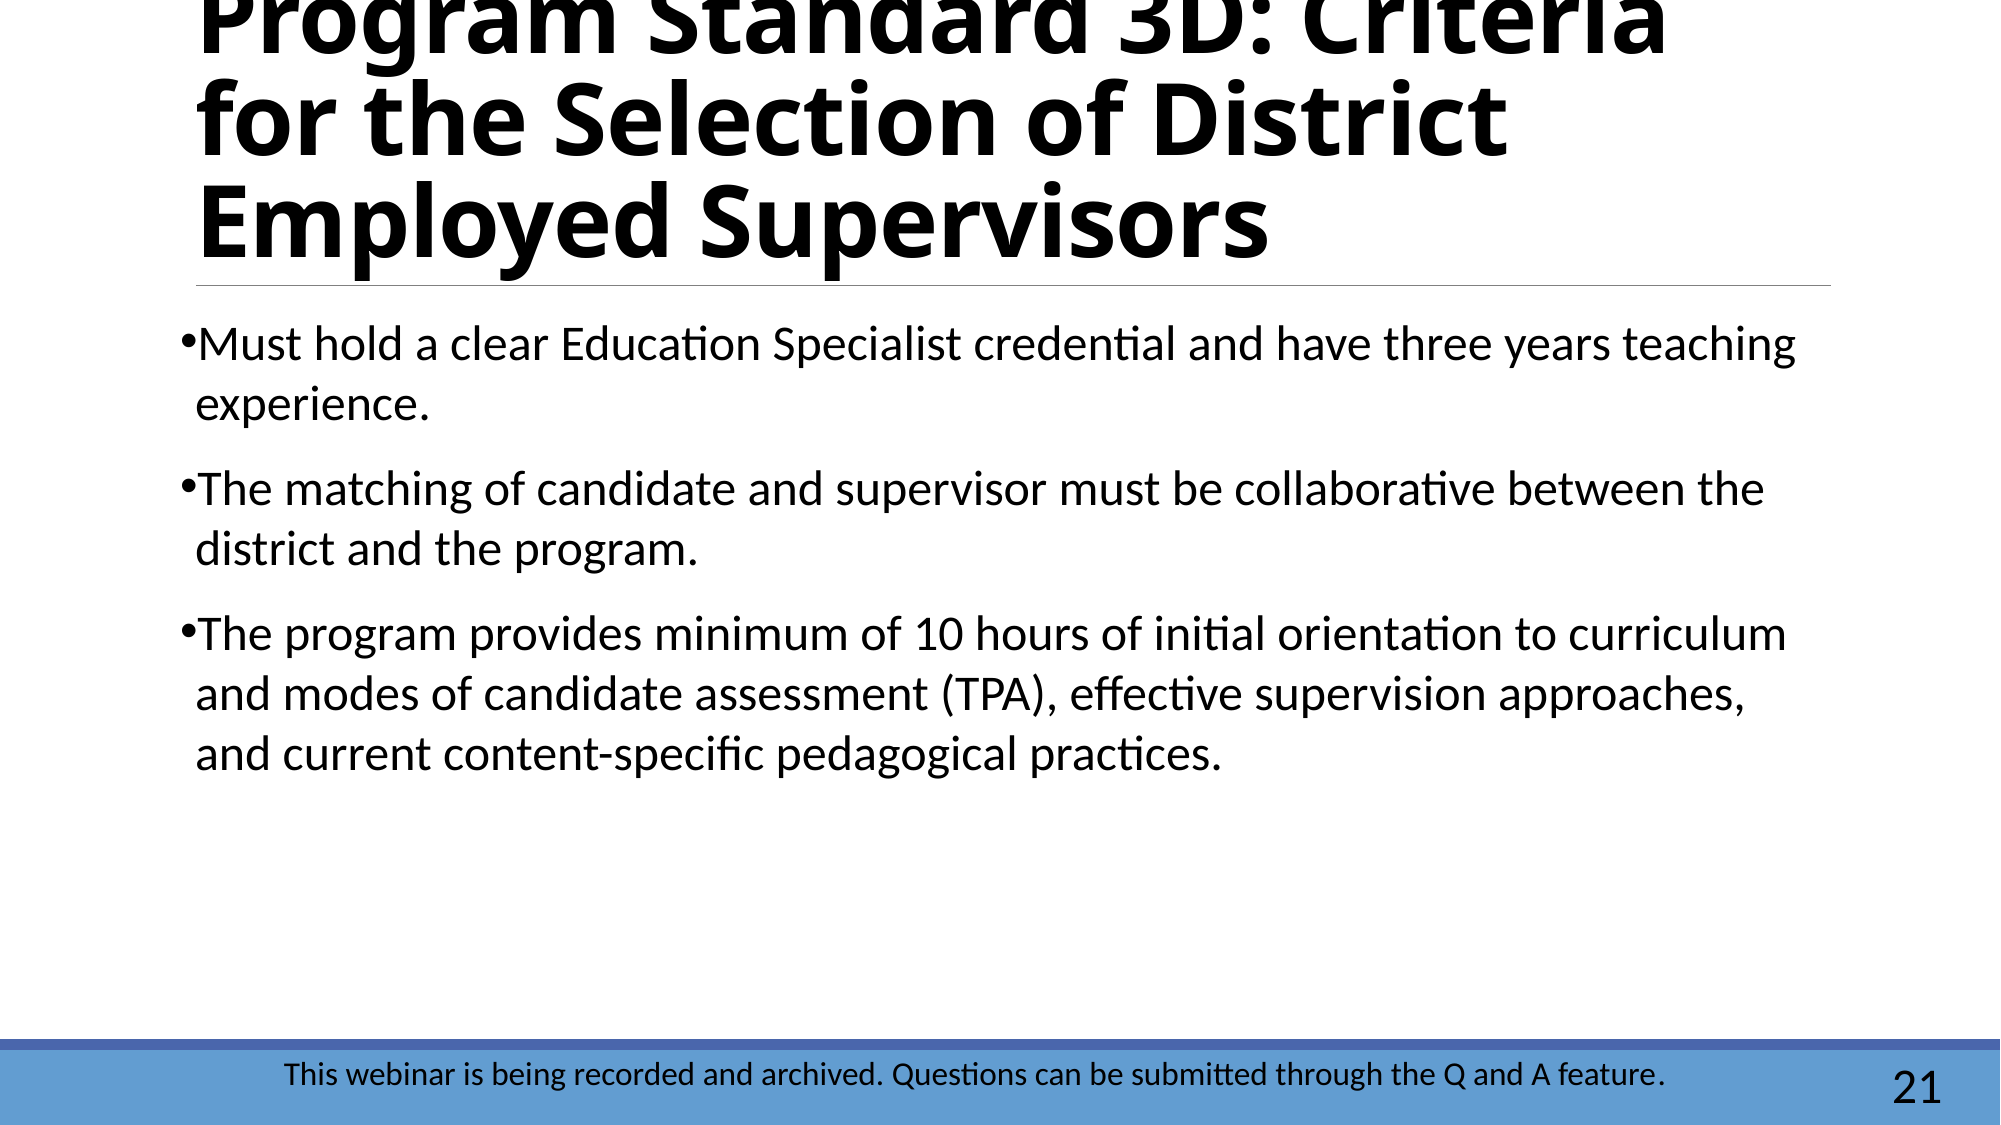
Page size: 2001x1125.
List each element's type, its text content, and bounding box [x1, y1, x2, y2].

footer This webinar is being recorded and archived. Questions can be submitted through the Q and A feature. [150, 1059, 1800, 1120]
title Program Standard 3D: Criteria for the Selection of District Employed Supervisors [180, 47, 1830, 285]
slide_number 21 [1742, 1053, 1958, 1114]
list Must hold a clear Education Specialist credential and have three years teaching experience. The matching of candidate and supervisor must be collaborative between the district and the program. The program provides minimum of 10 hours of initial orientation to curriculum and modes of candidate assessment (TPA), effective supervision approaches, and current content-specific pedagogical practices. [180, 302, 1830, 963]
